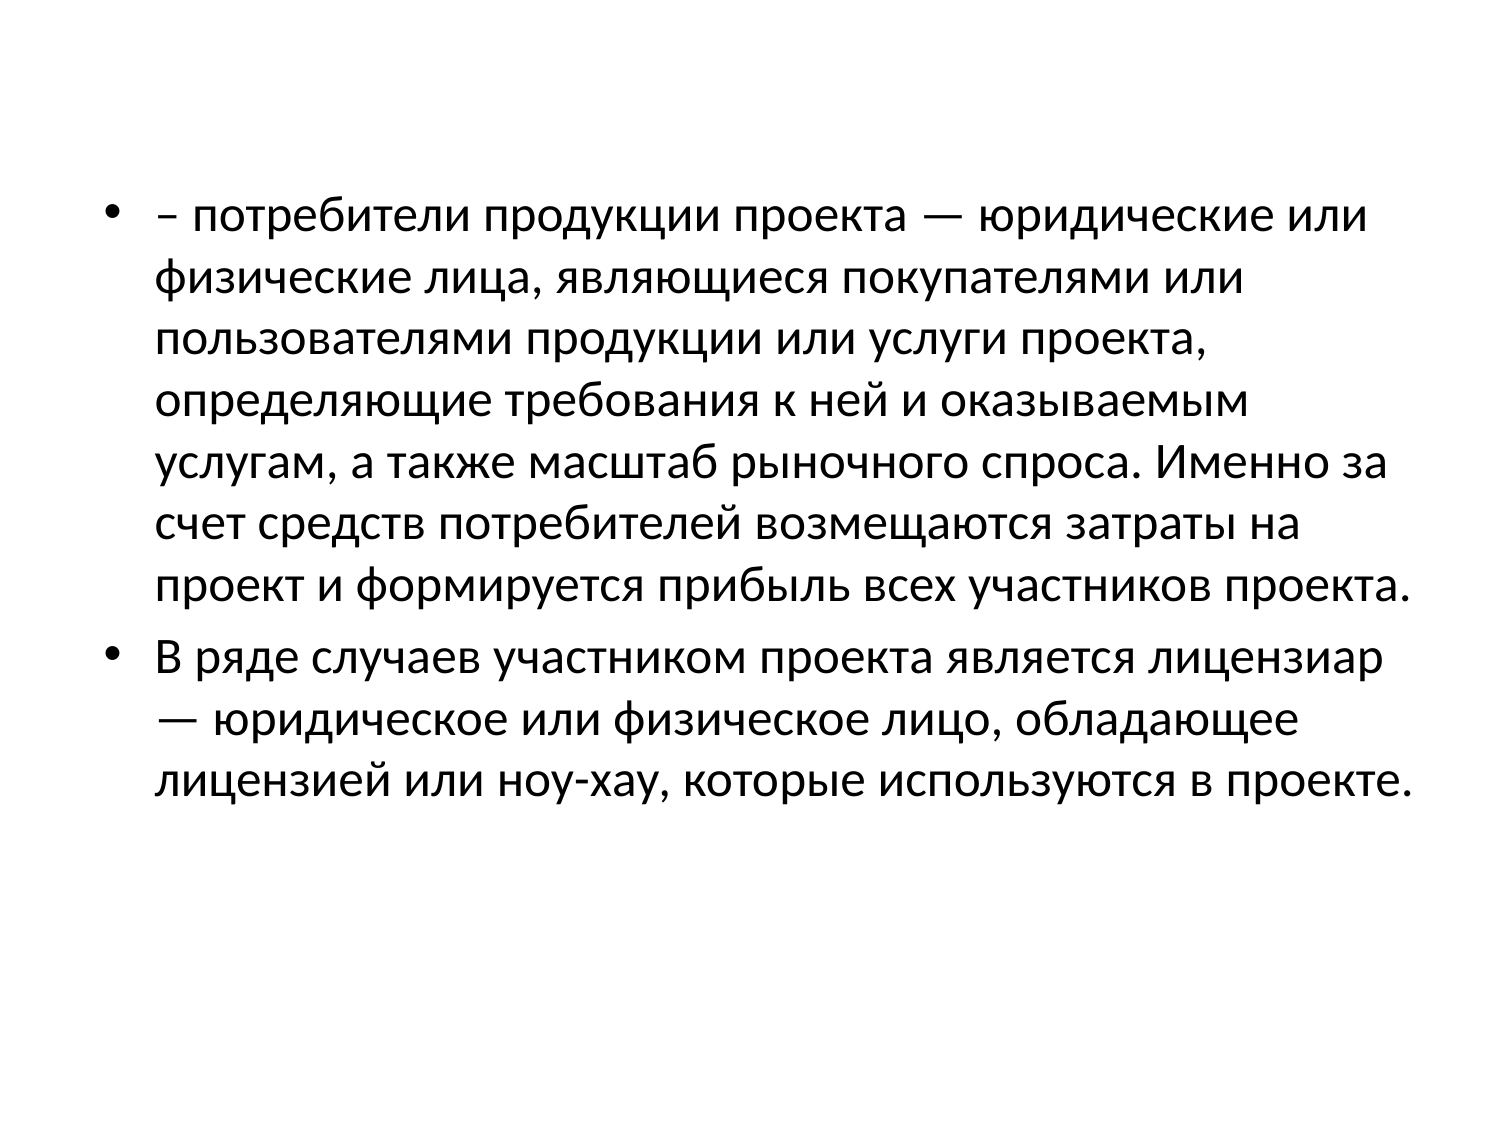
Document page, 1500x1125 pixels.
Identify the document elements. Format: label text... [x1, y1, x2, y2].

list – потребители продукции проекта — юридические или физические лица, являющиеся покупателями или пользователями продукции или услуги проекта, определяющие требования к ней и оказываемым услугам, а также масштаб рыночного спроса. Именно за счет средств потребителей возмещаются затраты на проект и формируется прибыль всех участников проекта. В ряде случаев участником проекта является лицензиар — юридическое или физическое лицо, обладающее лицензией или ноу-хау, которые используются в проекте. [88, 172, 1439, 916]
